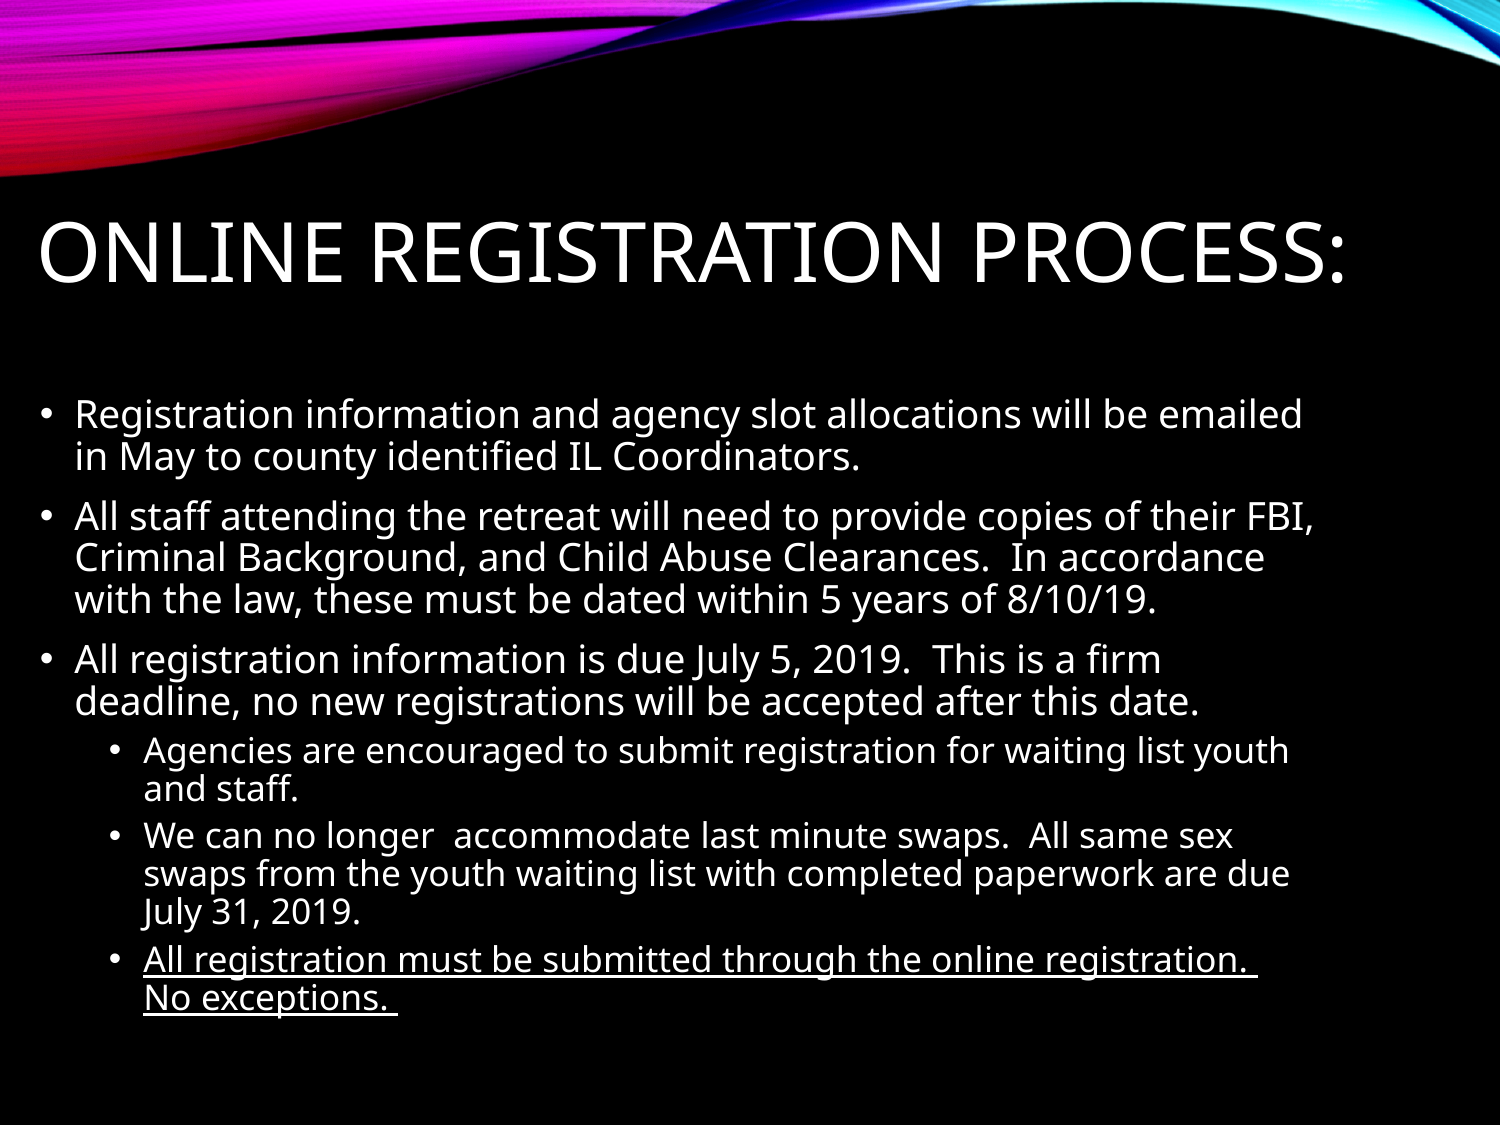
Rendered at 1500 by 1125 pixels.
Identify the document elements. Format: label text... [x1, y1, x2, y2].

picture [0, 0, 1500, 178]
title Online Registration Process: [21, 149, 1425, 363]
list Registration information and agency slot allocations will be emailed in May to county identified IL Coordinators. All staff attending the retreat will need to provide copies of their FBI, Criminal Background, and Child Abuse Clearances. In accordance with the law, these must be dated within 5 years of 8/10/19. All registration information is due July 5, 2019. This is a firm deadline, no new registrations will be accepted after this date. Agencies are encouraged to submit registration for waiting list youth and staff. We can no longer accommodate last minute swaps. All same sex swaps from the youth waiting list with completed paperwork are due July 31, 2019. All registration must be submitted through the online registration. No exceptions. [24, 387, 1330, 1055]
